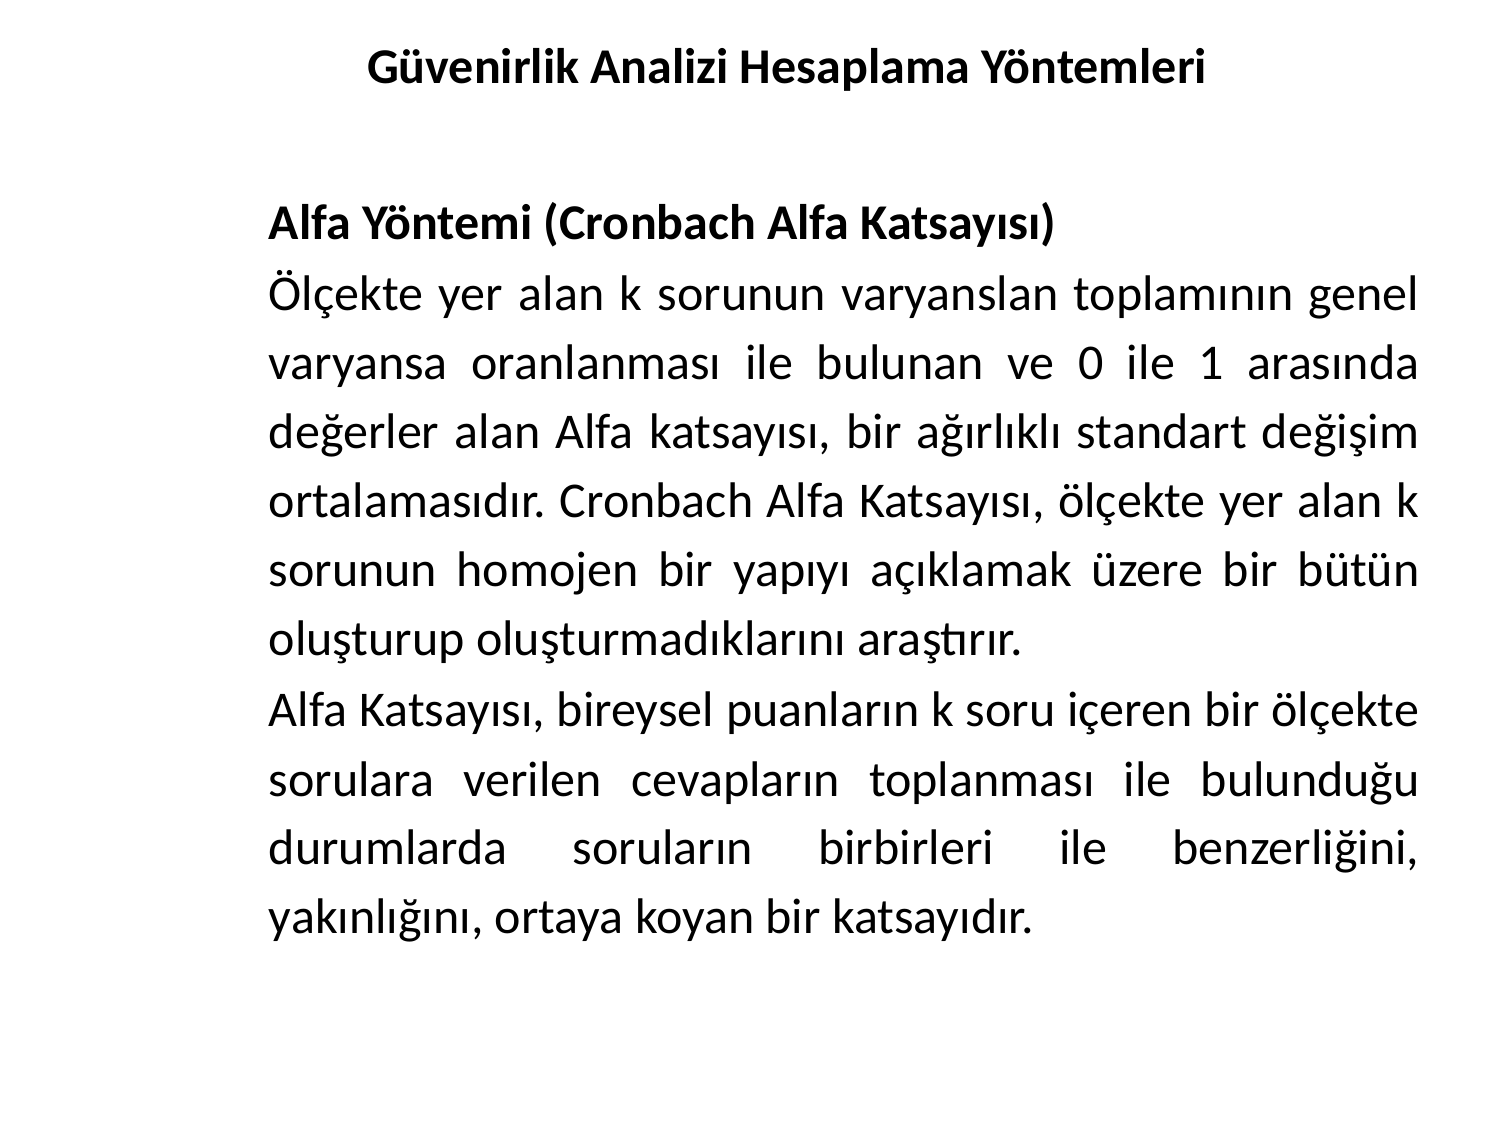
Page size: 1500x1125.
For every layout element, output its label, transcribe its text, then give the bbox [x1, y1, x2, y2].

list Alfa Yöntemi (Cronbach Alfa Katsayısı) Ölçekte yer alan k sorunun varyanslan toplamının genel varyansa oranlanması ile bulunan ve 0 ile 1 arasında değerler alan Alfa katsayısı, bir ağırlıklı standart değişim ortalamasıdır. Cronbach Alfa Katsayısı, ölçekte yer alan k sorunun homojen bir yapıyı açıklamak üzere bir bütün oluşturup oluşturmadıklarını araştırır. Alfa Katsayısı, bireysel puanların k soru içeren bir ölçekte sorulara verilen cevapların toplanması ile bulunduğu durumlarda soruların birbirleri ile benzerliğini, yakınlığını, ortaya koyan bir katsayıdır. [253, 172, 1436, 1024]
title Güvenirlik Analizi Hesaplama Yöntemleri [75, 0, 1500, 188]
